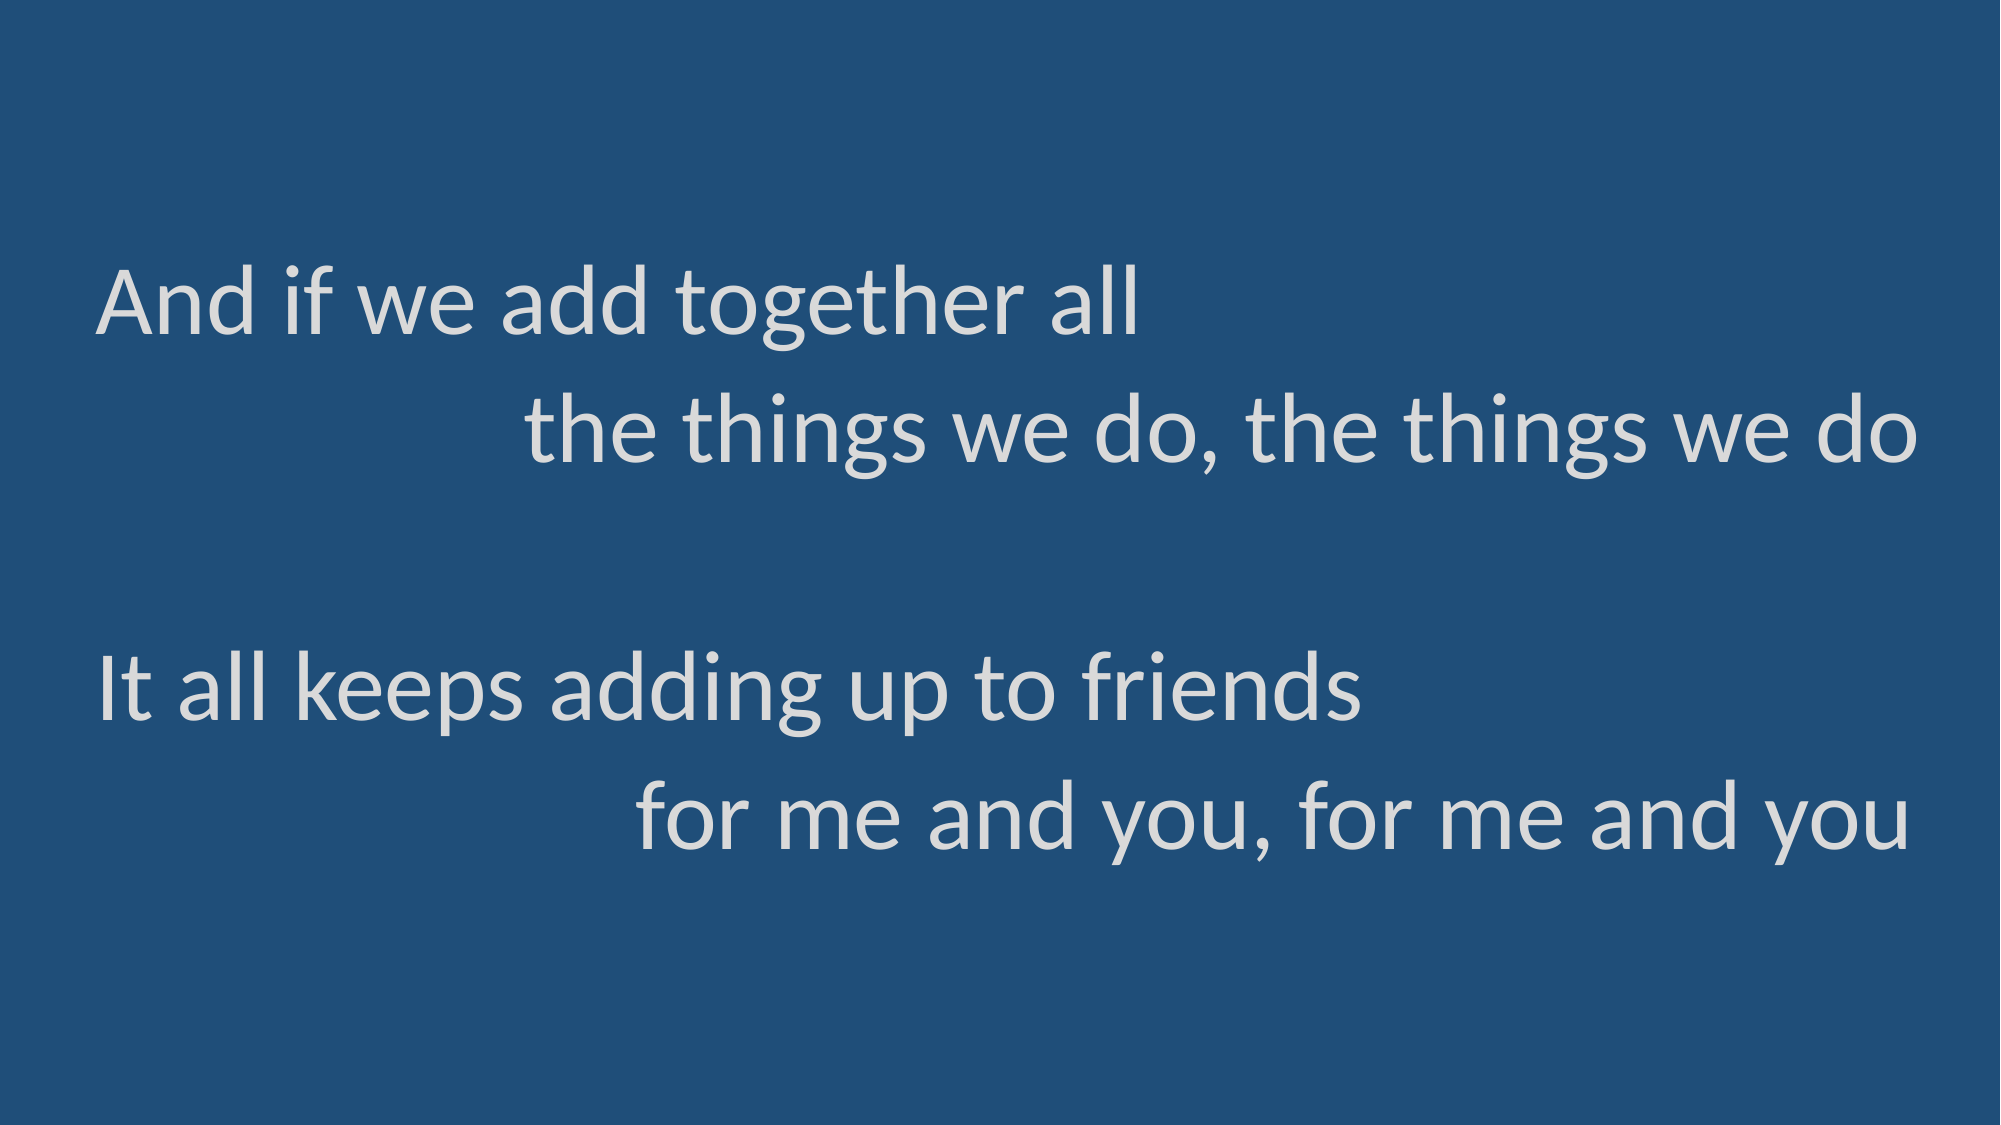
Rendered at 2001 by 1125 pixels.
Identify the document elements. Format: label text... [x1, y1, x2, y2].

text_box And if we add together all the things we do, the things we do It all keeps adding up to friends for me and you, for me and you [81, 240, 1946, 879]
